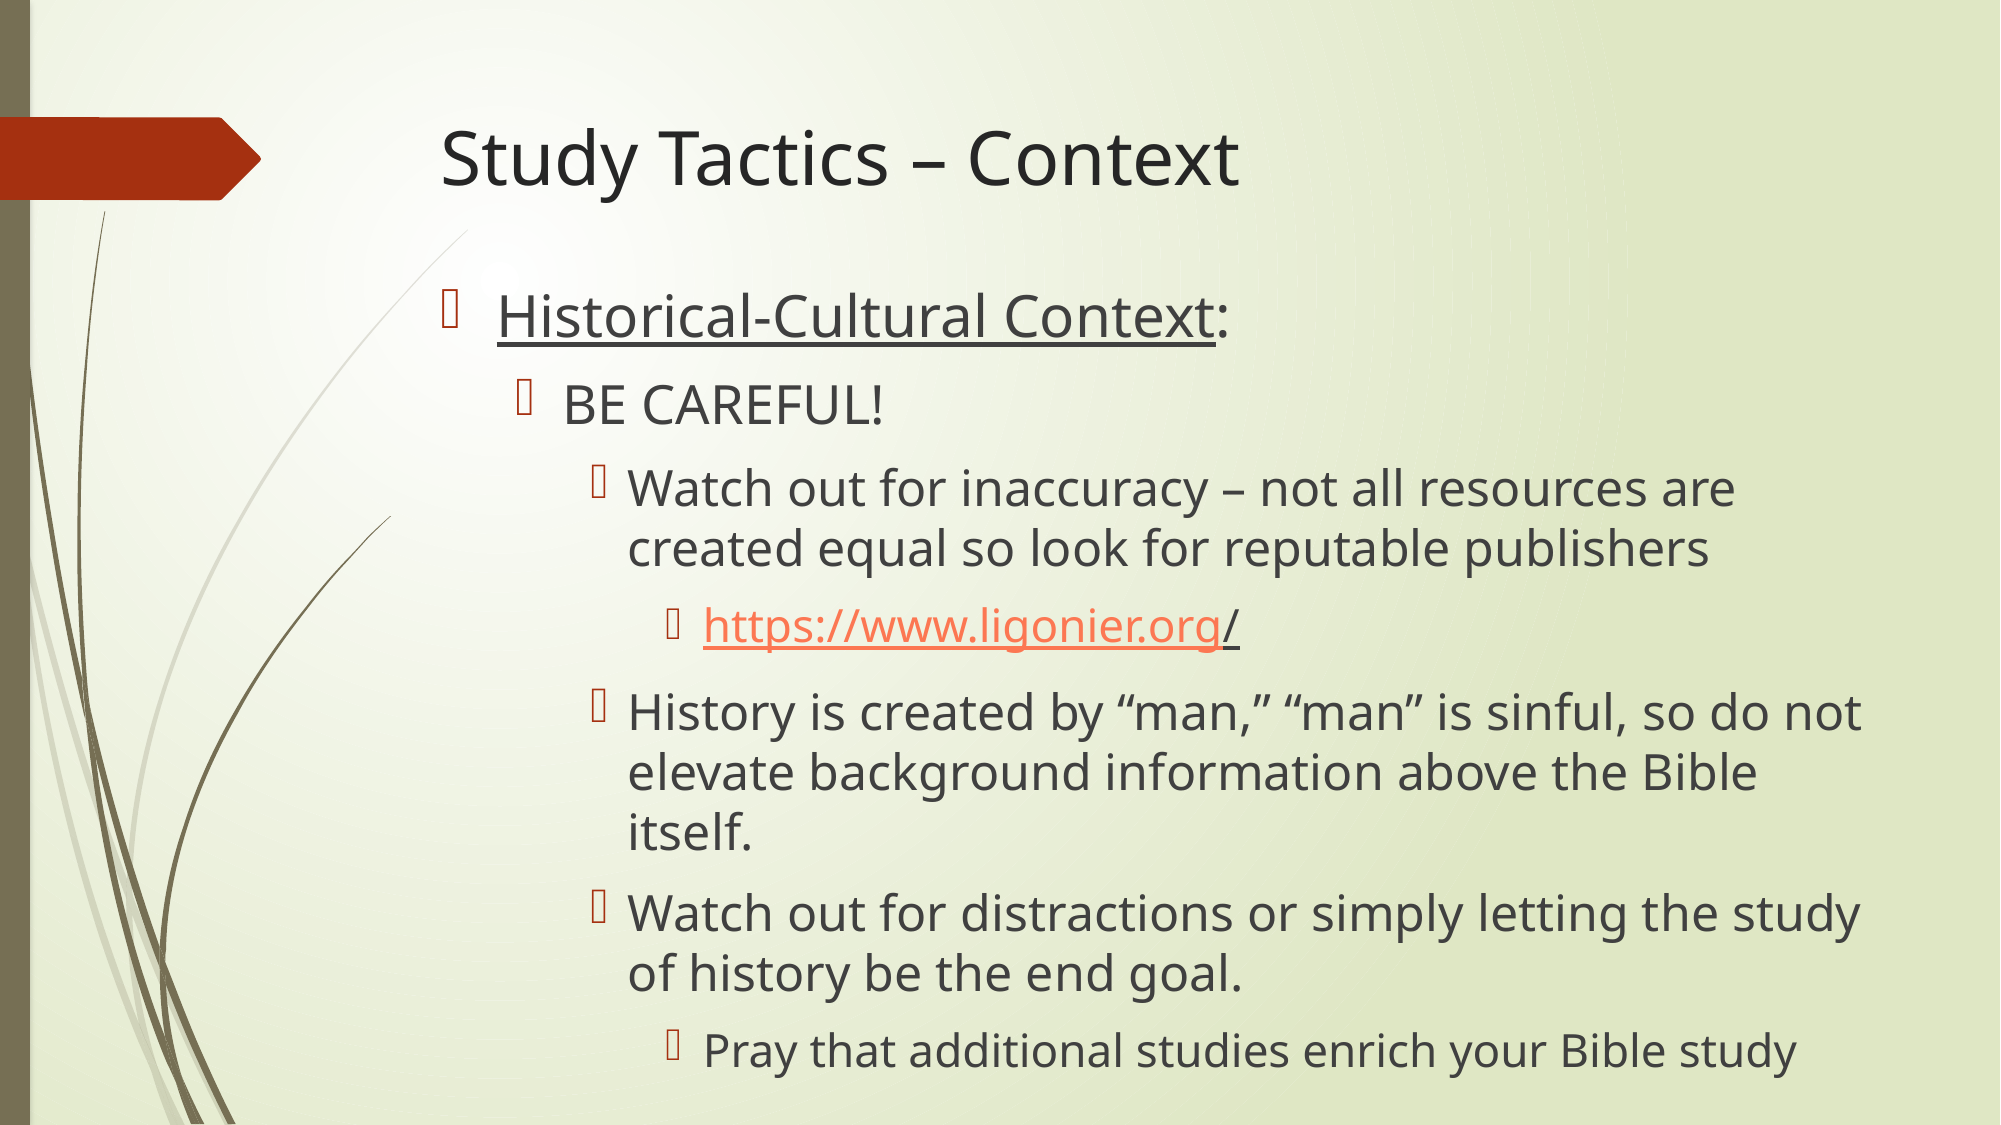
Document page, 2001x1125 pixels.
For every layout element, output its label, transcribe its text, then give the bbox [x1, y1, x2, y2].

title Study Tactics – Context [425, 102, 1888, 272]
list Historical-Cultural Context: BE CAREFUL! Watch out for inaccuracy – not all resources are created equal so look for reputable publishers https://www.ligonier.org/ History is created by “man,” “man” is sinful, so do not elevate background information above the Bible itself. Watch out for distractions or simply letting the study of history be the end goal. Pray that additional studies enrich your Bible study [425, 272, 1888, 1099]
